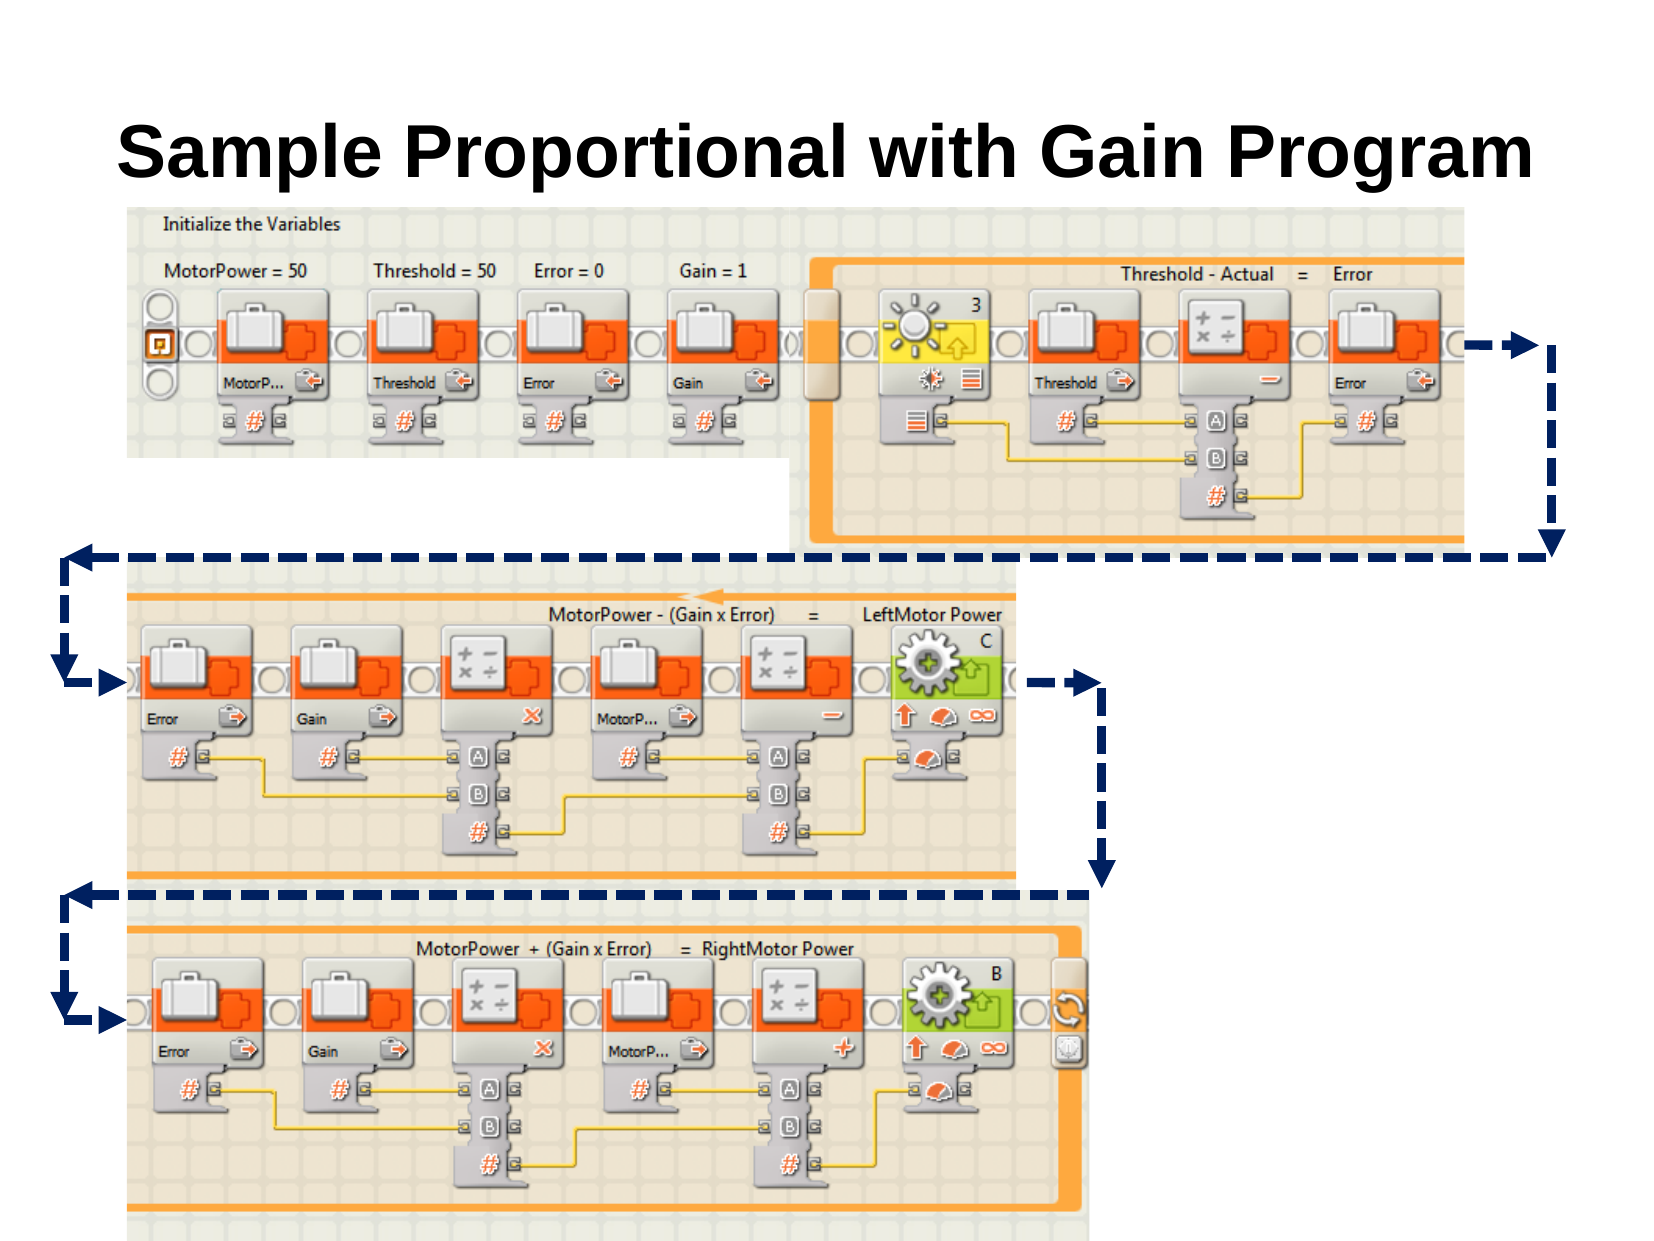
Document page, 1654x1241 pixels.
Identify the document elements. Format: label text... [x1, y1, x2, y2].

picture [126, 558, 1090, 894]
picture [126, 896, 1090, 1241]
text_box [126, 207, 1465, 556]
title Sample Proportional with Gain Program [82, 49, 1571, 257]
